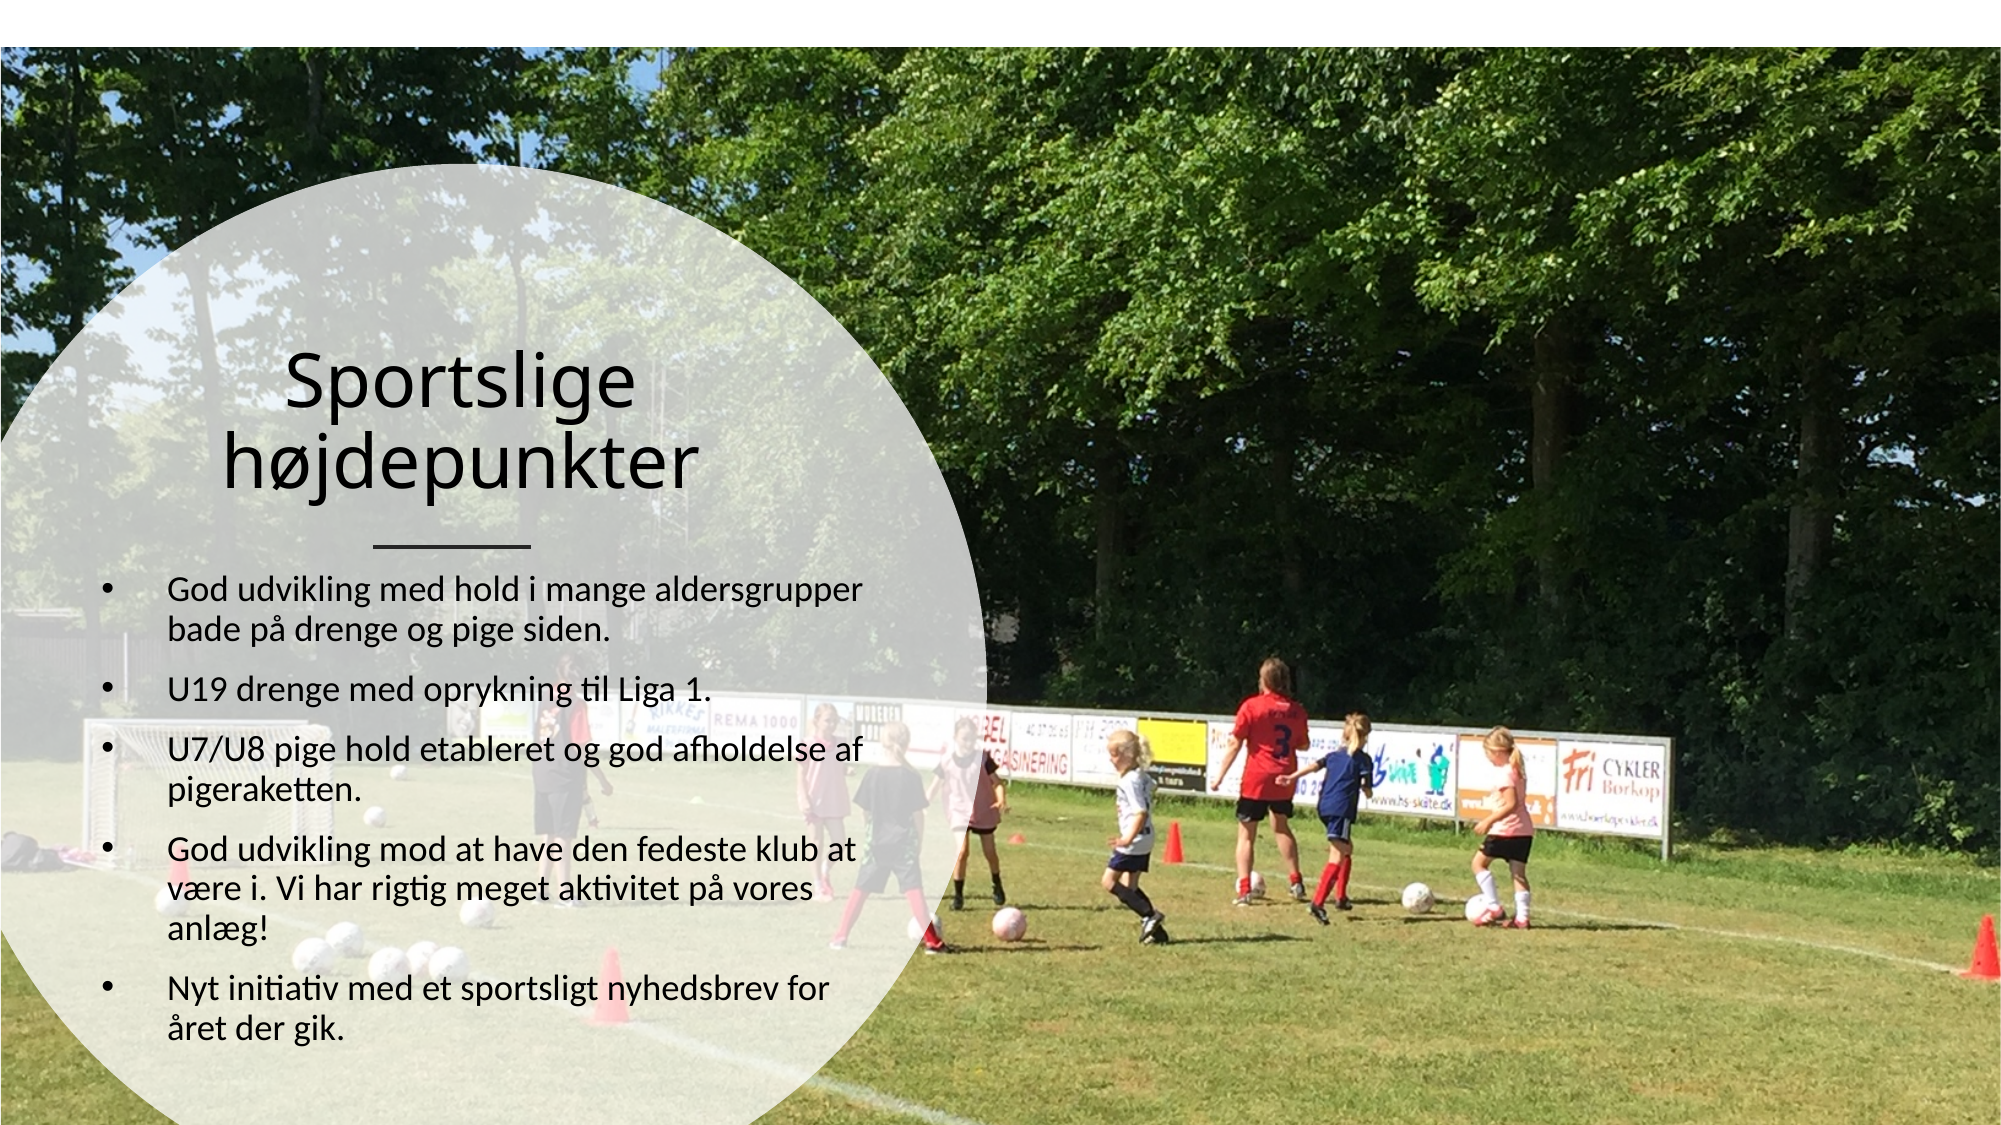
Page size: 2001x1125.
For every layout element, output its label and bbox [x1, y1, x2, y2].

list [0, 46, 2000, 1125]
